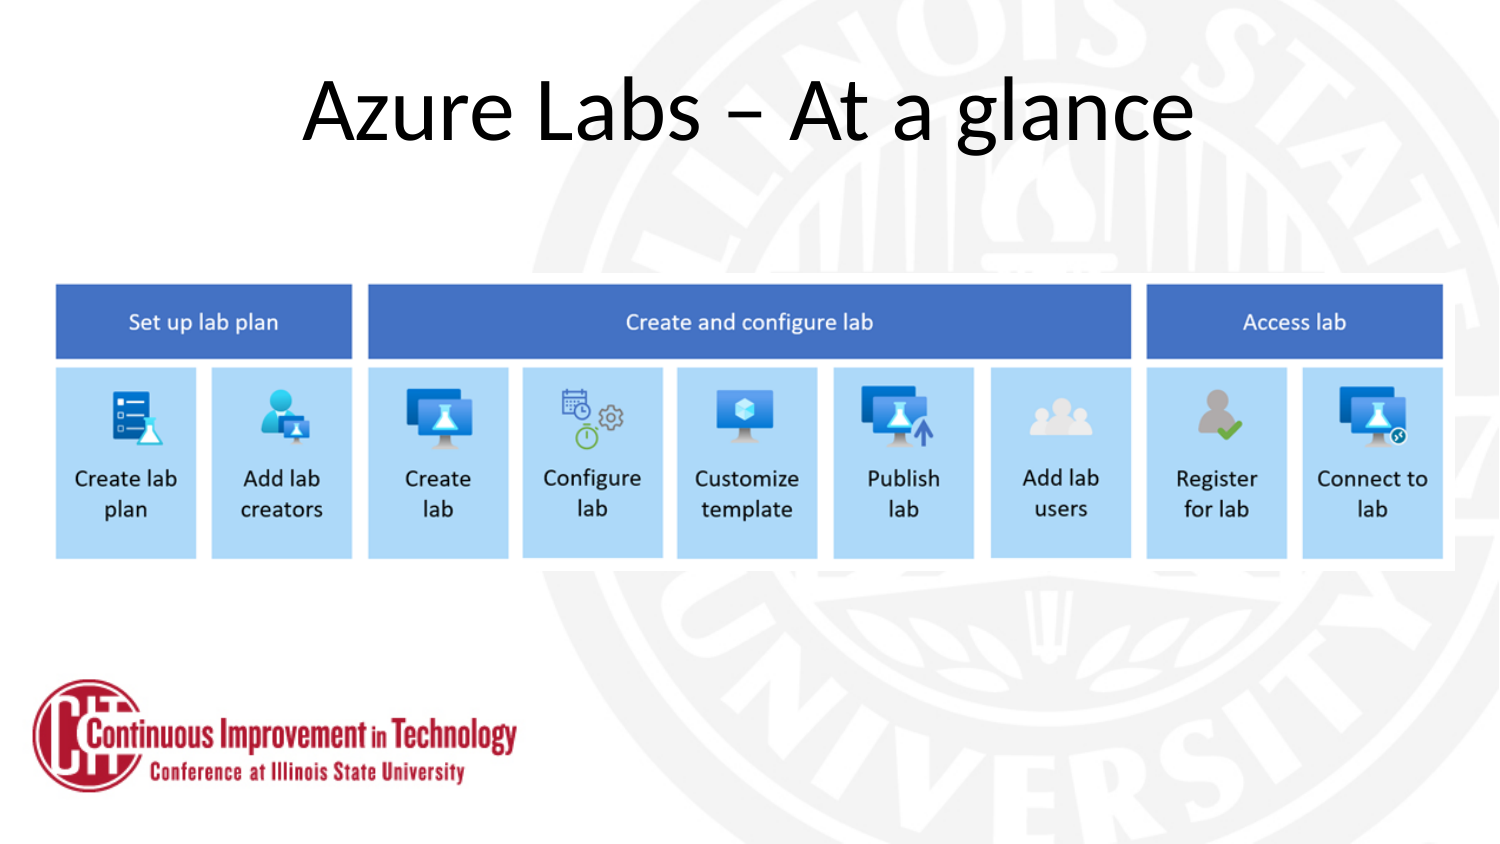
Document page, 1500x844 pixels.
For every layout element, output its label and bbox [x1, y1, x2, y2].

picture [0, 0, 1500, 844]
list [43, 273, 1455, 571]
